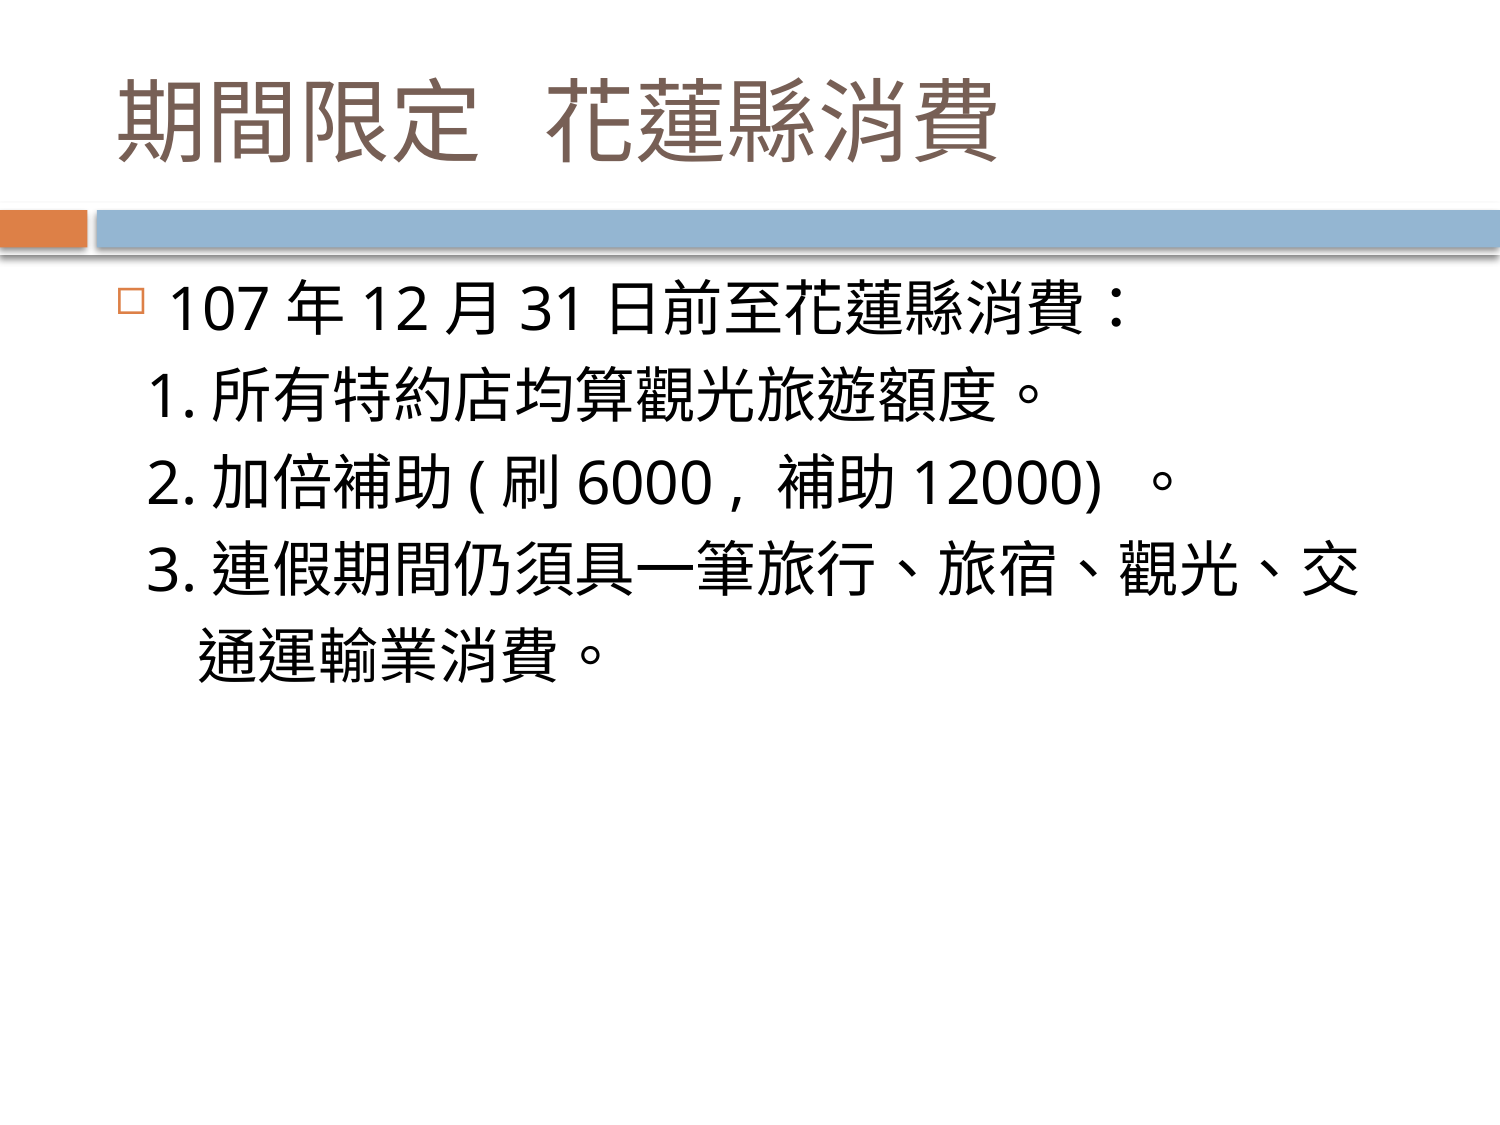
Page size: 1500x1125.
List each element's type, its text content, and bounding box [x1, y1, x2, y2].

list 107年12月31日前至花蓮縣消費： 1.所有特約店均算觀光旅遊額度。 2.加倍補助(刷6000 , 補助12000) 。 3.連假期間仍須具一筆旅行、旅宿、觀光、交 通運輸業消費。 [100, 262, 1438, 1000]
title 期間限定 花蓮縣消費 [100, 37, 1438, 200]
